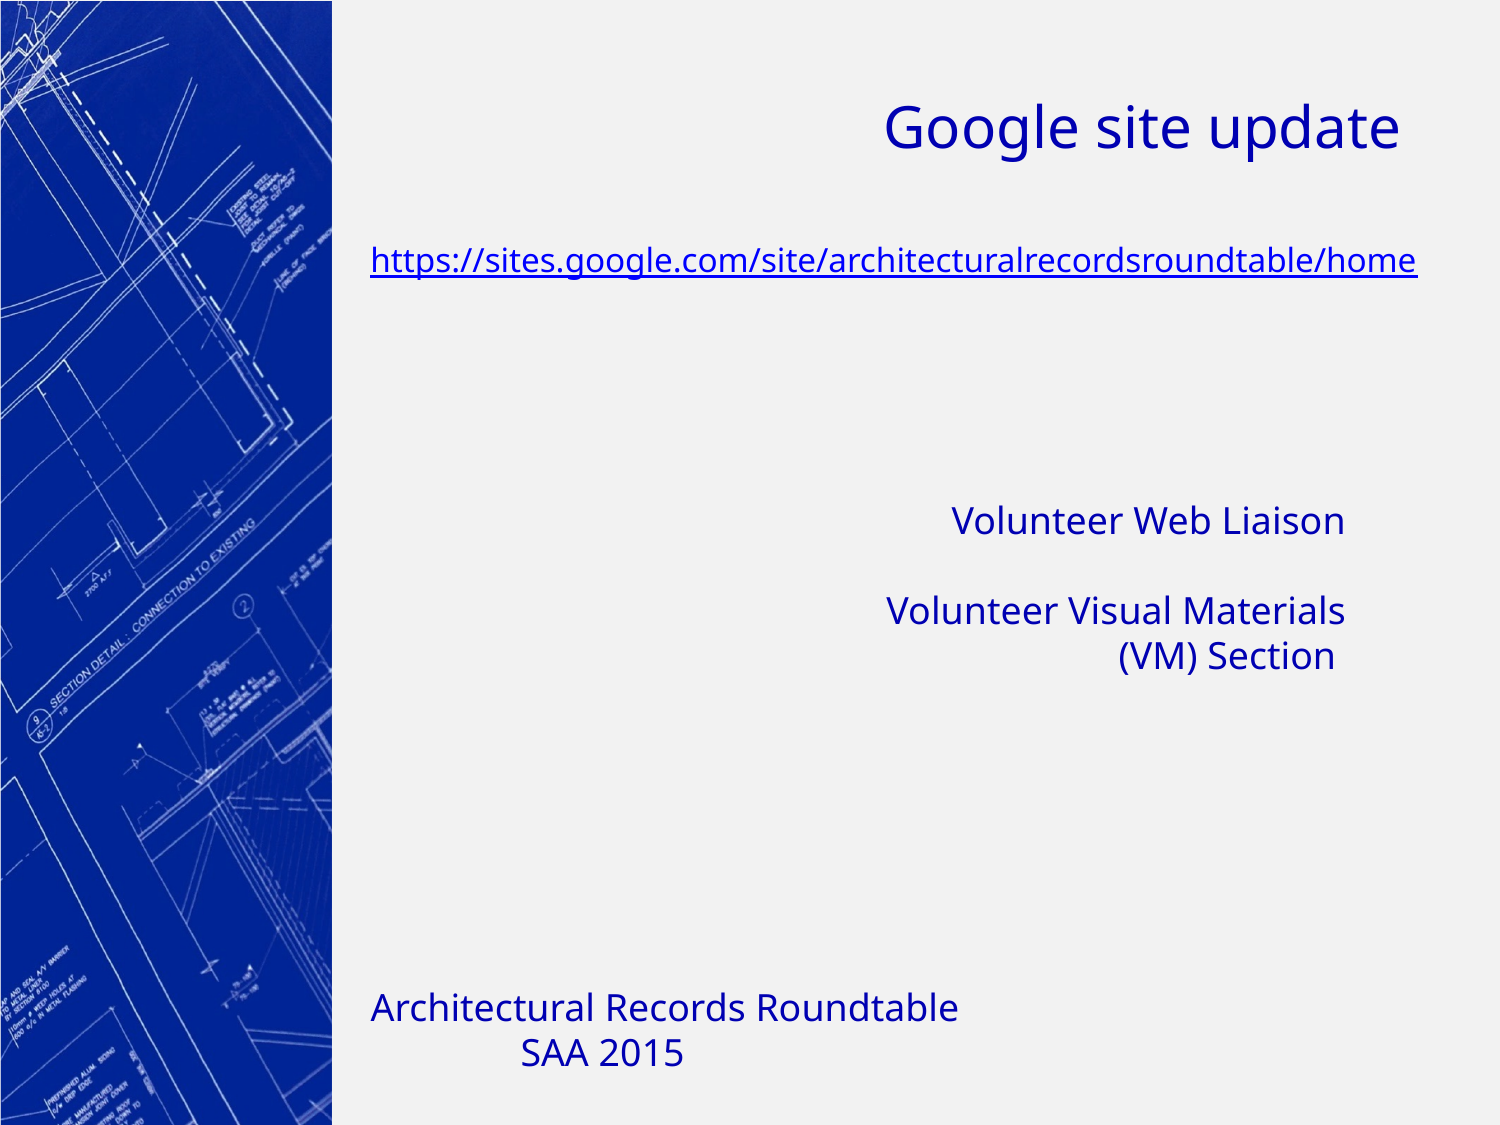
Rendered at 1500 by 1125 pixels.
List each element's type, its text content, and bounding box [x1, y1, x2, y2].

picture [0, 2, 731, 1125]
title Architectural Records Roundtable SAA 2015 [355, 933, 1500, 1125]
text_box Volunteer Web Liaison Volunteer Visual Materials (VM) Section [792, 489, 1361, 820]
text_box Google site update [403, 82, 1416, 168]
text_box https://sites.google.com/site/architecturalrecordsroundtable/home [355, 231, 1500, 332]
